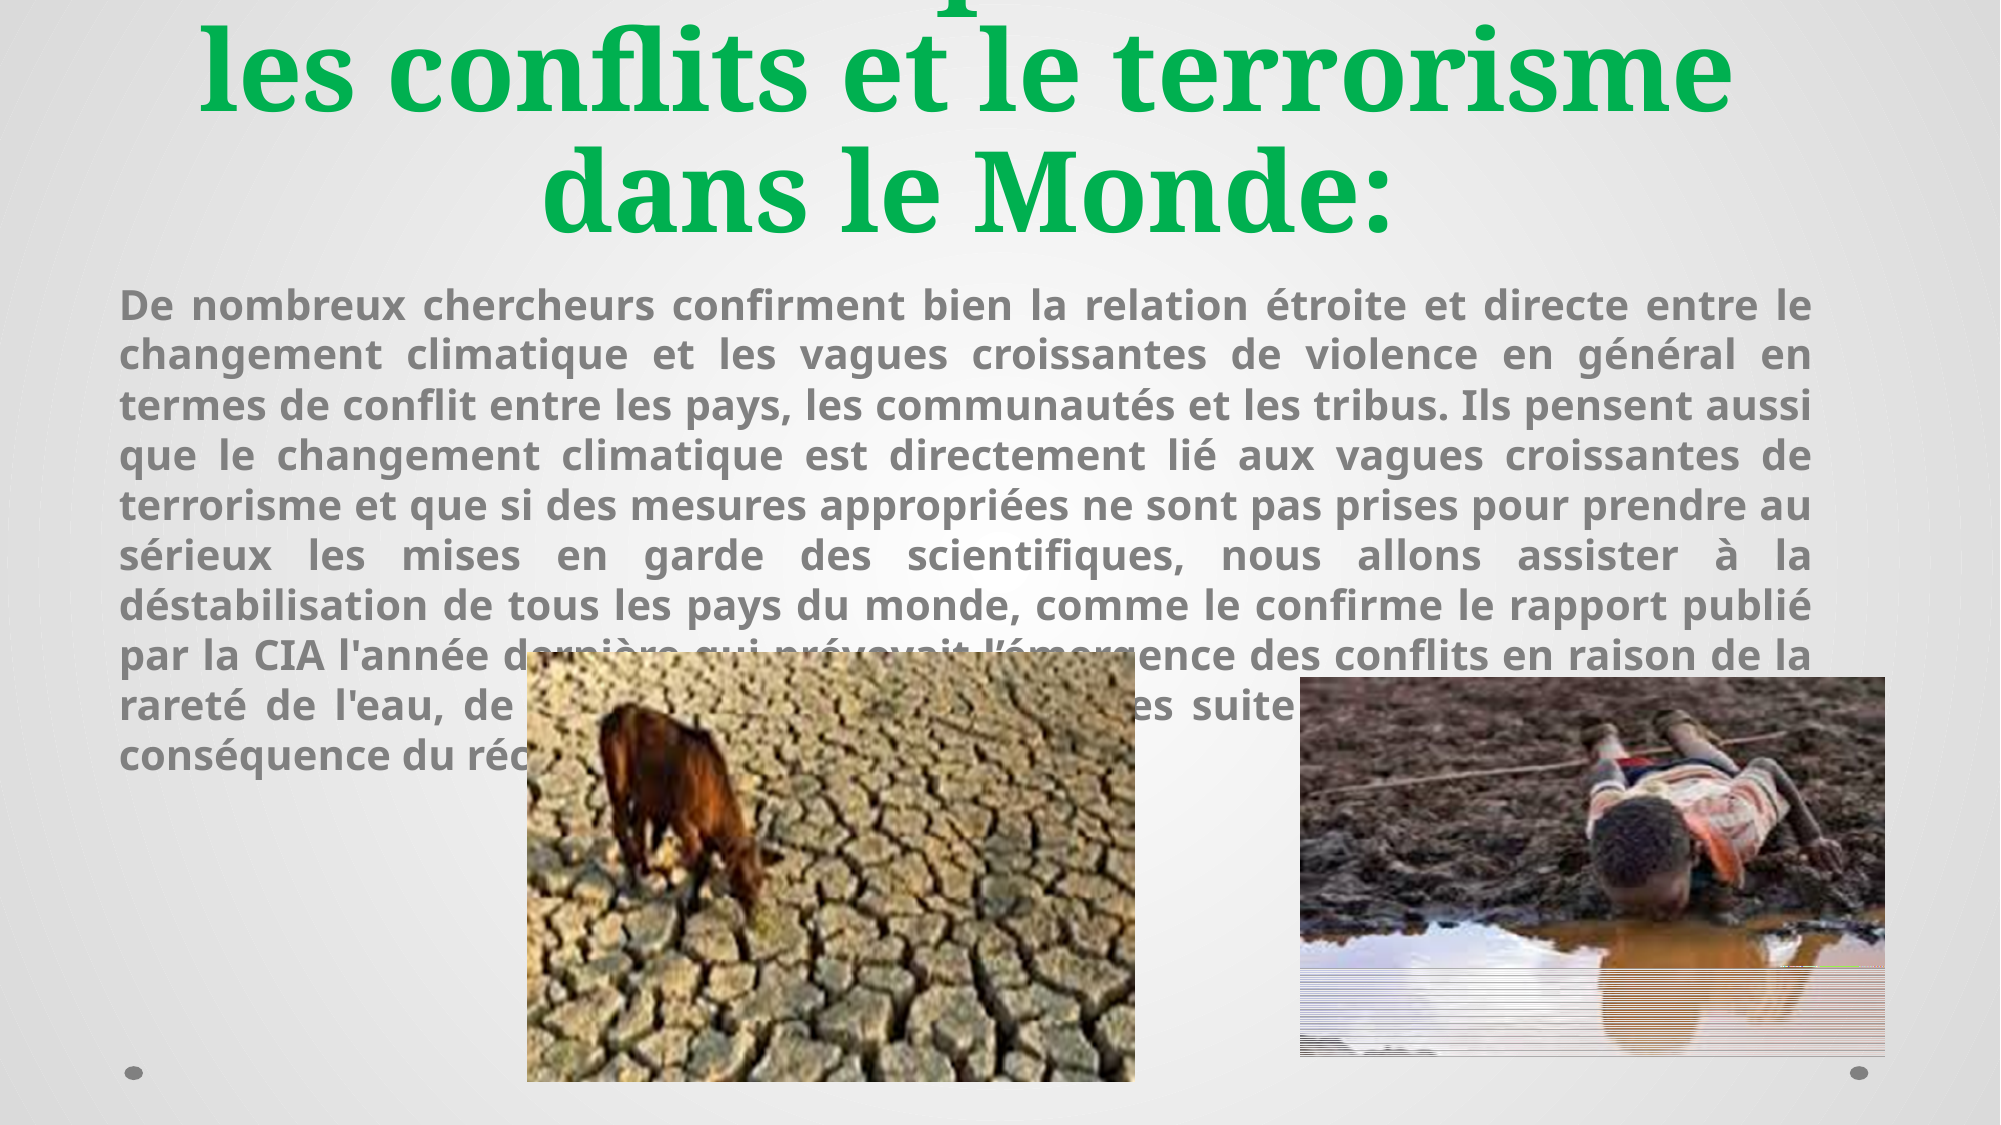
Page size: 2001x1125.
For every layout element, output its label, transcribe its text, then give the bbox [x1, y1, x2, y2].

picture [527, 652, 1135, 1082]
list De nombreux chercheurs confirment bien la relation étroite et directe entre le changement climatique et les vagues croissantes de violence en général en termes de conflit entre les pays, les communautés et les tribus. Ils pensent aussi que le changement climatique est directement lié aux vagues croissantes de terrorisme et que si des mesures appropriées ne sont pas prises pour prendre au sérieux les mises en garde des scientifiques, nous allons assister à la déstabilisation de tous les pays du monde, comme le confirme le rapport publié par la CIA l'année dernière qui prévoyait l’émergence des conflits en raison de la rareté de l'eau, de la réduction de terres arables suite à la sécheresse comme conséquence du réchauffement climatique. [103, 270, 1829, 985]
title La relation du changement climatique avec les conflits et le terrorisme dans le Monde: [105, 45, 1831, 263]
picture [1299, 677, 1885, 1057]
